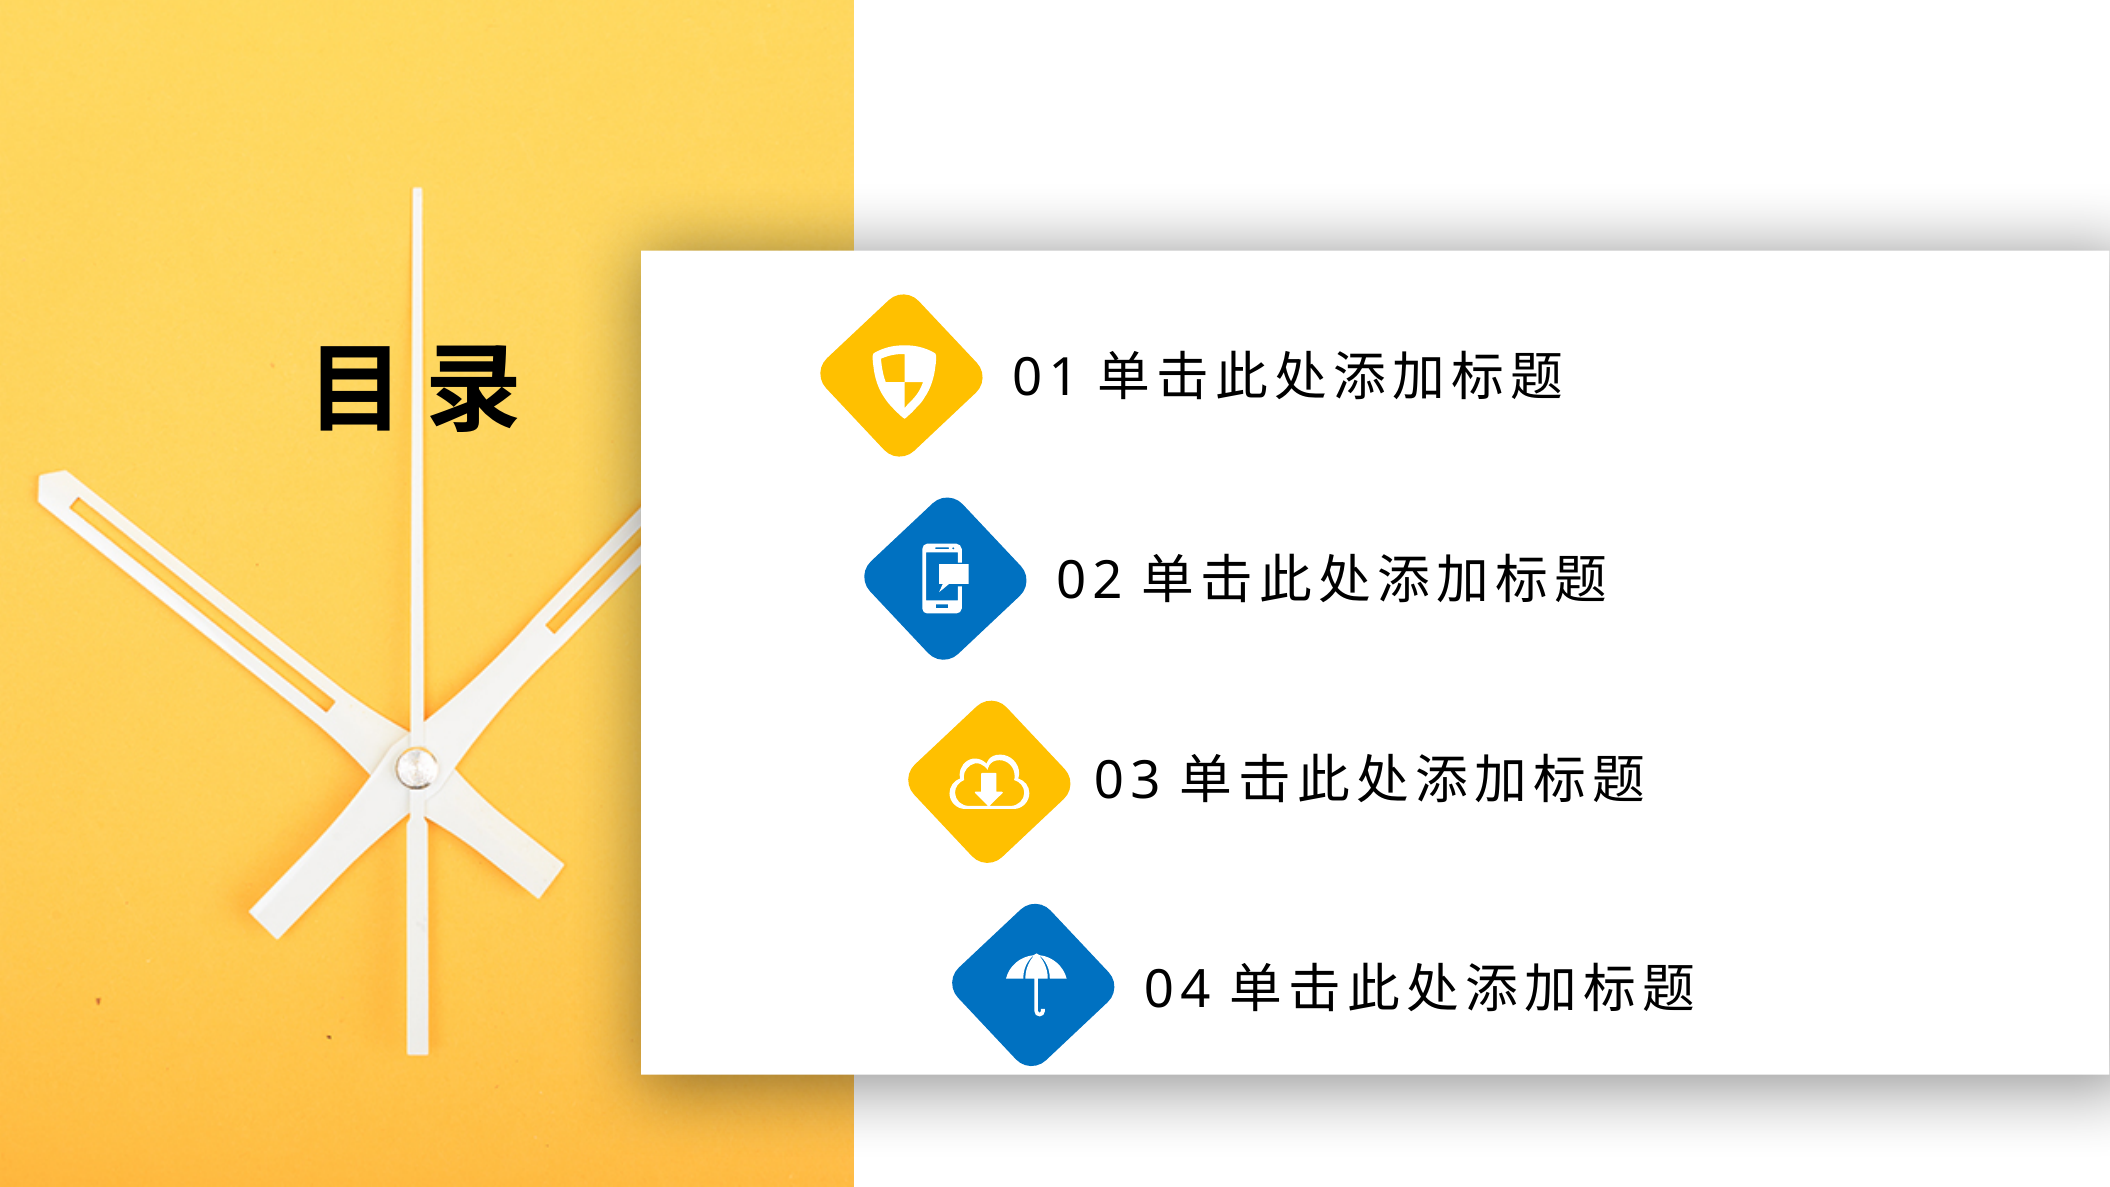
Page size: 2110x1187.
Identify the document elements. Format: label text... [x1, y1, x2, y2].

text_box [837, 311, 1711, 1049]
text_box [0, 0, 855, 1187]
text_box [640, 250, 2110, 1076]
text_box 目 录 [292, 296, 587, 451]
